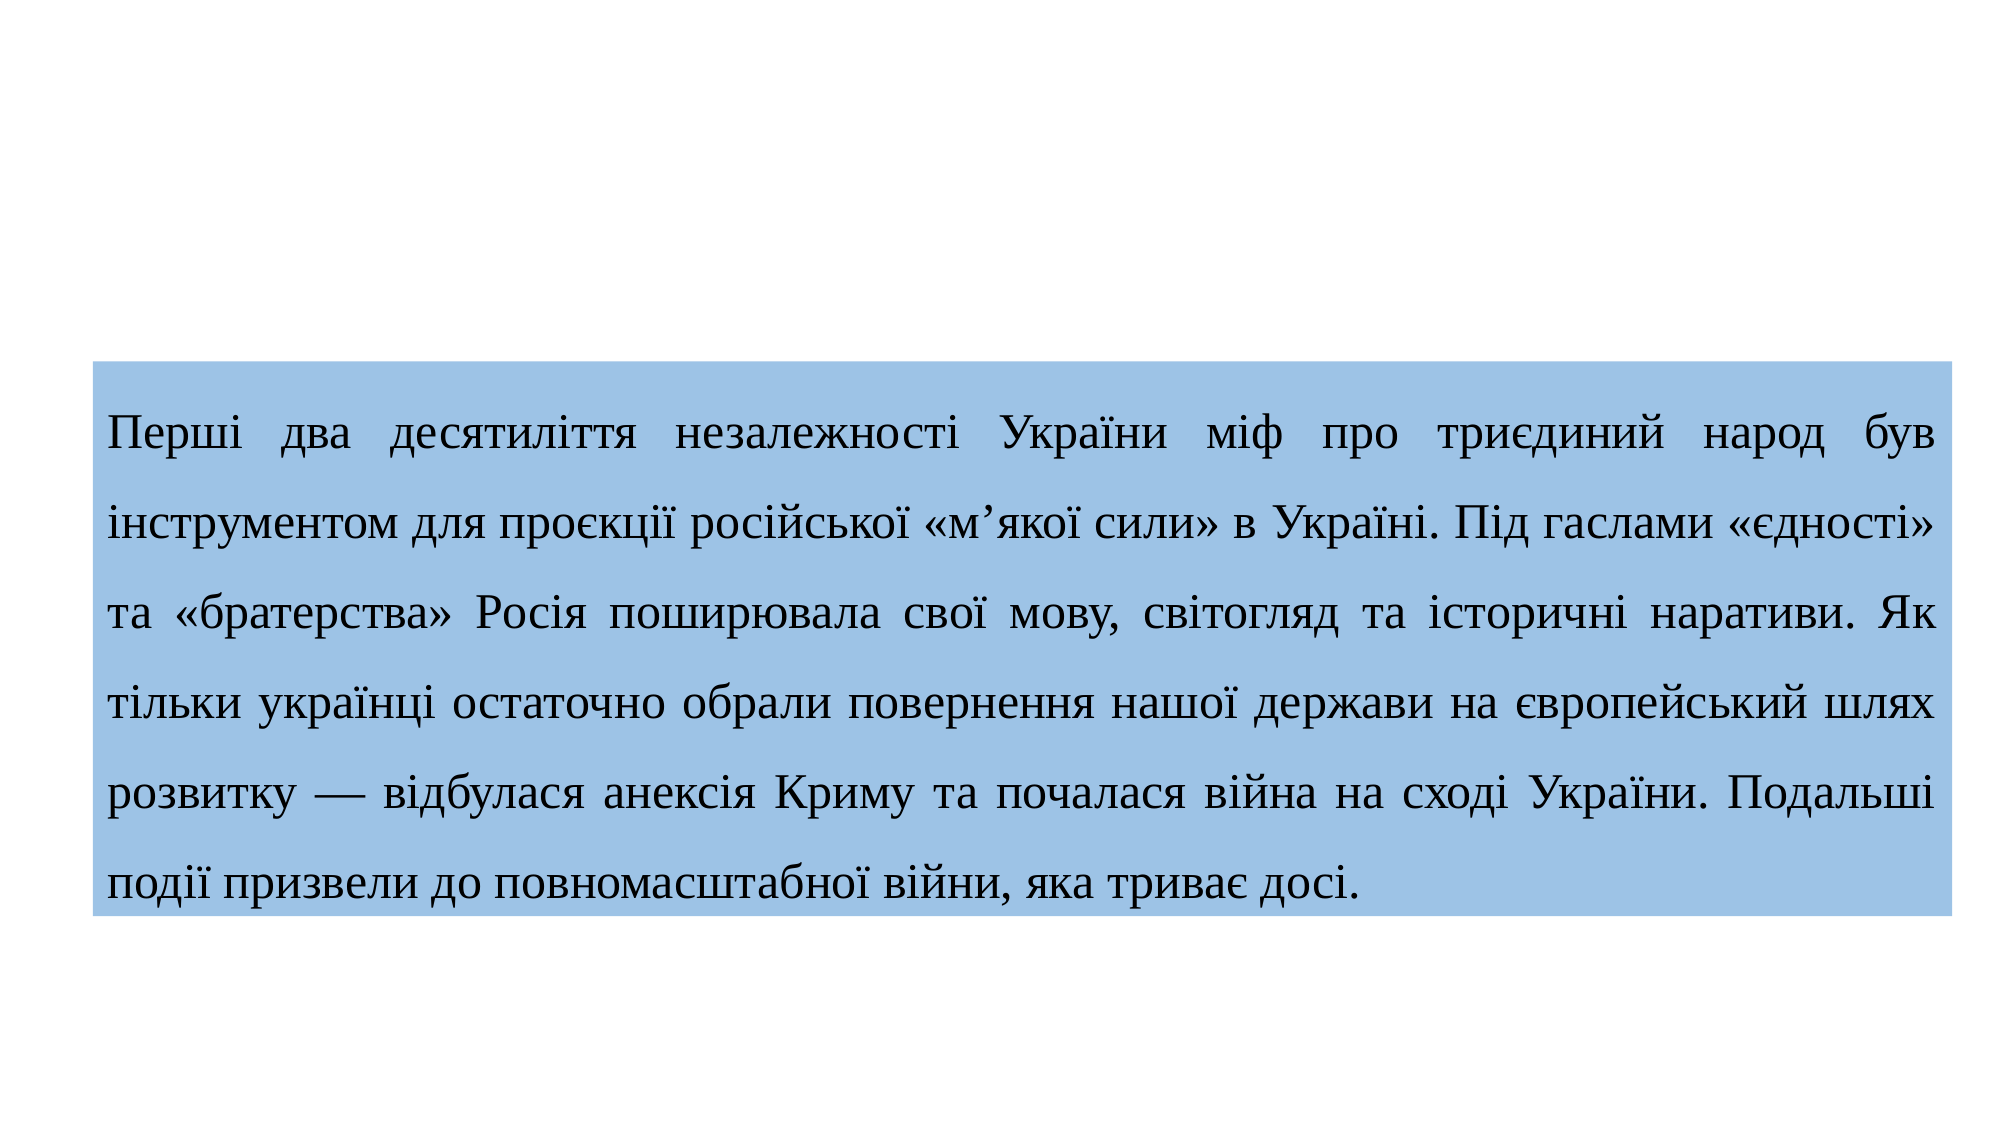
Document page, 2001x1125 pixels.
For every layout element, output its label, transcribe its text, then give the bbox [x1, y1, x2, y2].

text_box Перші два десятиліття незалежності України міф про триєдиний народ був інструментом для проєкції російської «м’якої сили» в Україні. Під гаслами «єдності» та «братерства» Росія поширювала свої мову, світогляд та історичні наративи. Як тільки українці остаточно обрали повернення нашої держави на європейський шлях розвитку — відбулася анексія Криму та почалася війна на сході України. Подальші події призвели до повномасштабної війни, яка триває досі. [92, 361, 1953, 917]
